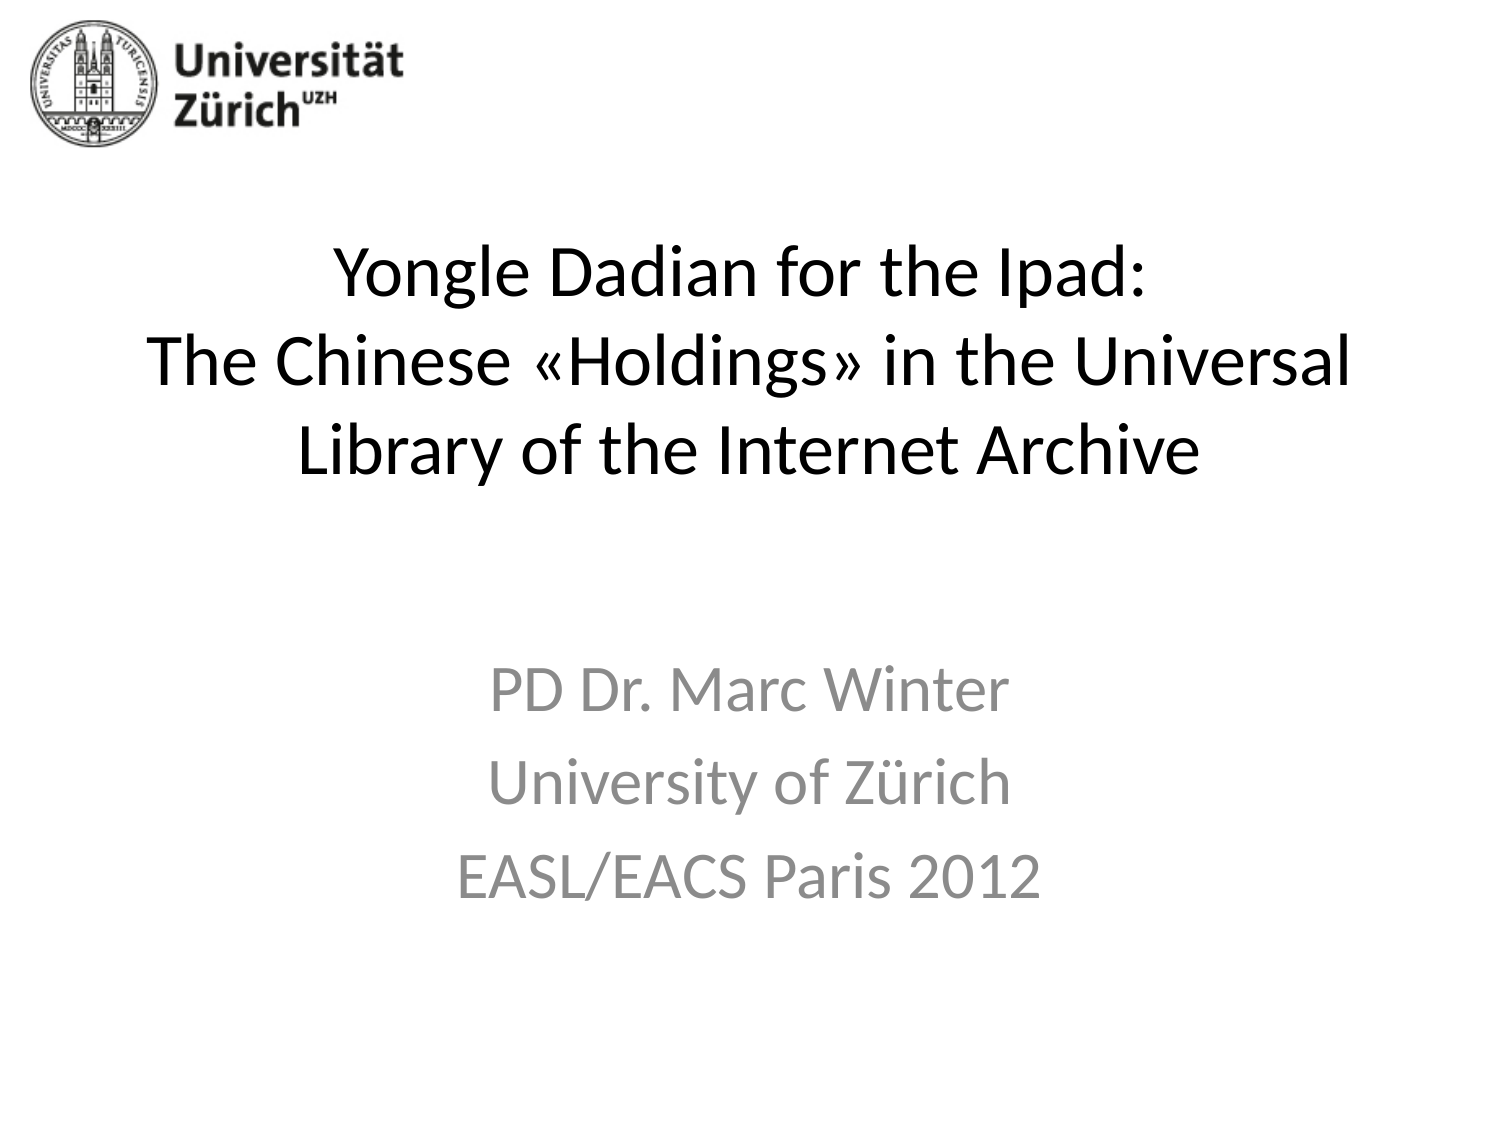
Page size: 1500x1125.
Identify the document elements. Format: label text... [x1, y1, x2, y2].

subtitle PD Dr. Marc Winter University of Zürich EASL/EACS Paris 2012 [225, 637, 1275, 925]
picture [29, 18, 405, 150]
title Yongle Dadian for the Ipad: The Chinese «Holdings» in the Universal Library of the Internet Archive [112, 184, 1388, 528]
